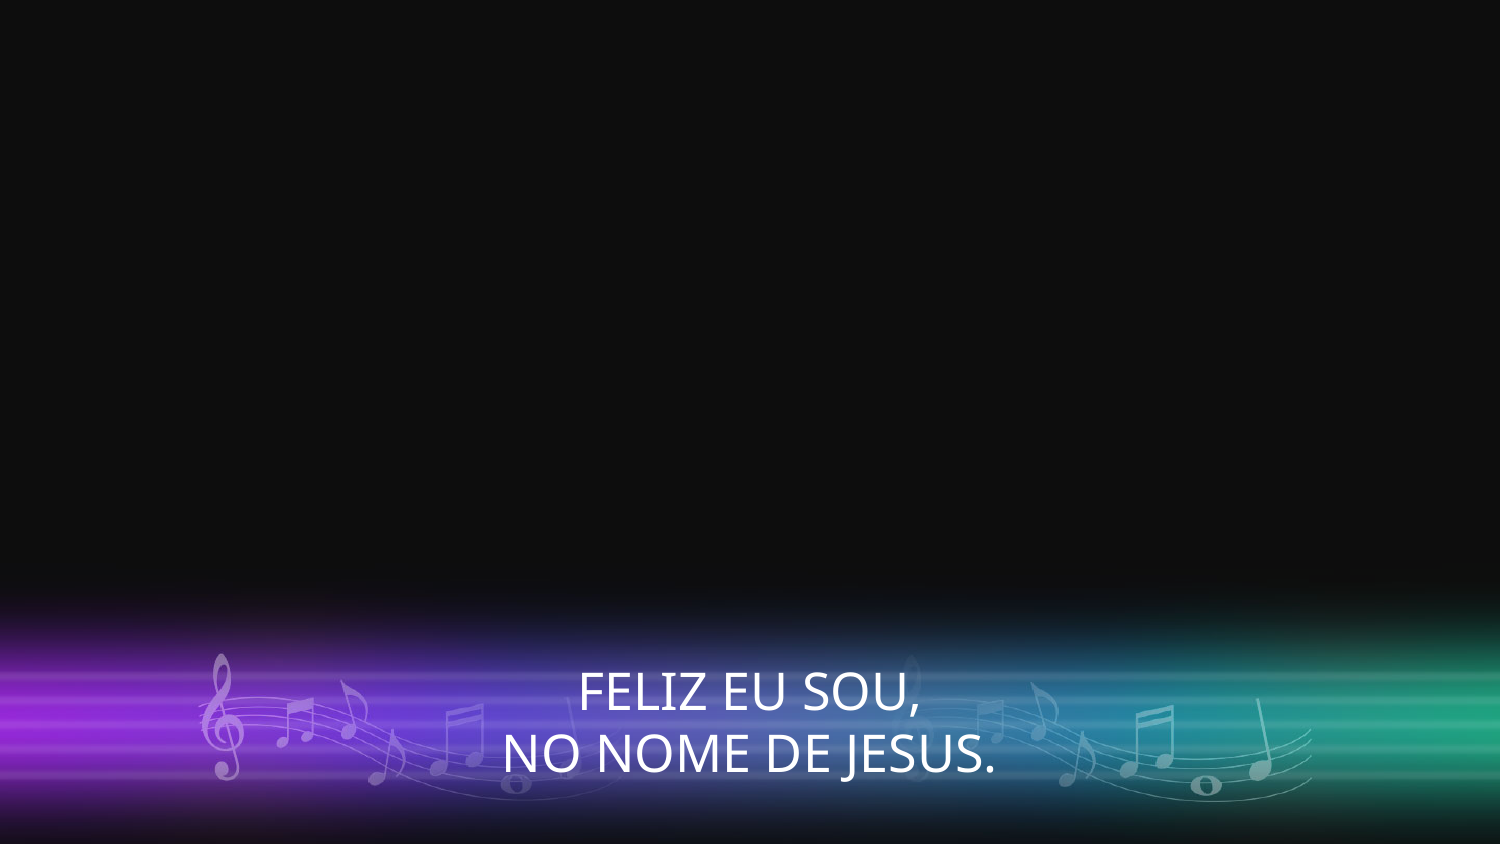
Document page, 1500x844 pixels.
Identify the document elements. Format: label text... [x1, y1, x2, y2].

text_box FELIZ EU SOU, NO NOME DE JESUS. [374, 651, 1125, 791]
picture [0, 0, 1500, 844]
